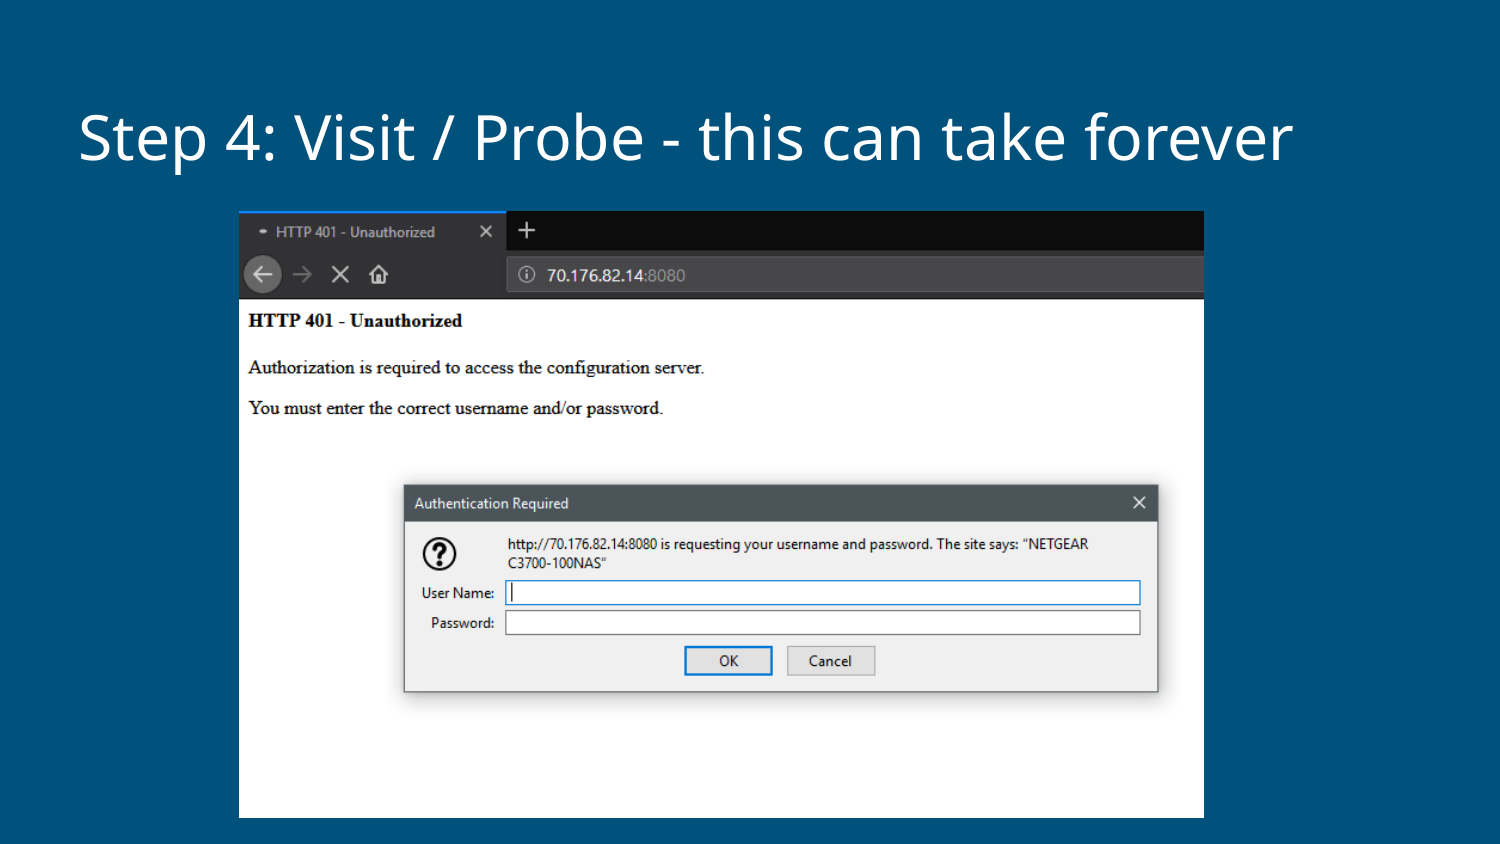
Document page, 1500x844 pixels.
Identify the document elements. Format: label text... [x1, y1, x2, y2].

title Step 4: Visit / Probe - this can take forever [63, 75, 1437, 188]
picture [240, 212, 1203, 817]
